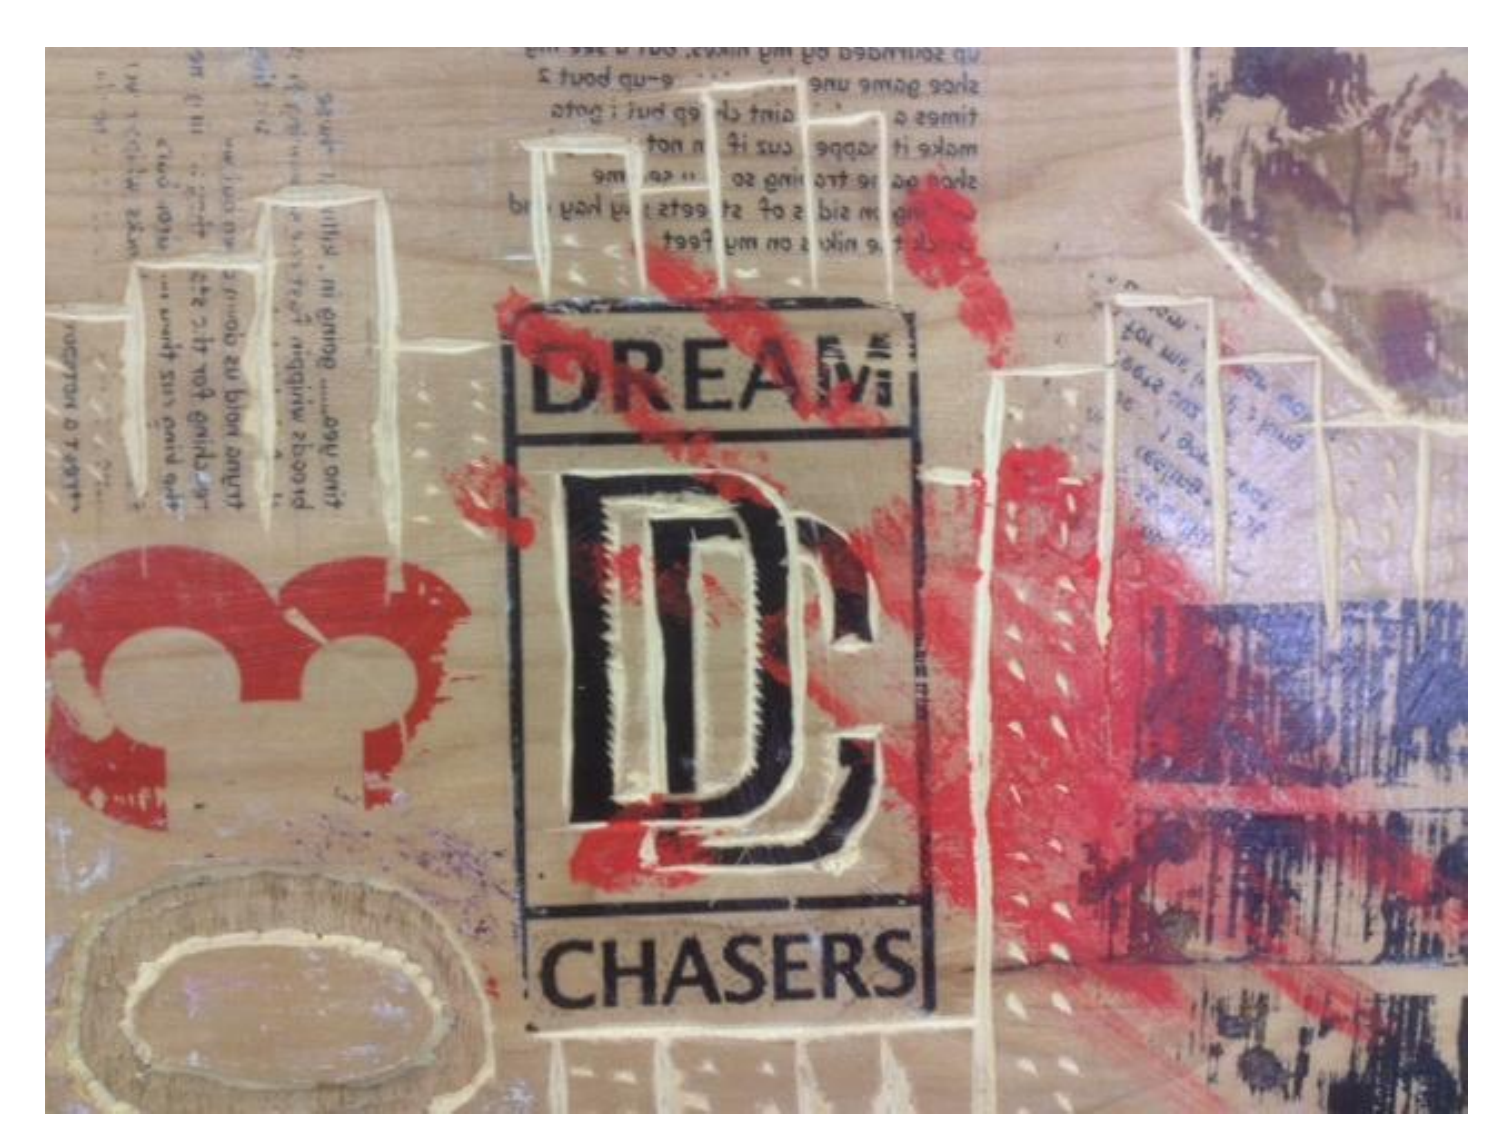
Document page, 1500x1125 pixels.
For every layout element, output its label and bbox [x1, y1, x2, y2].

picture [45, 47, 1468, 1114]
